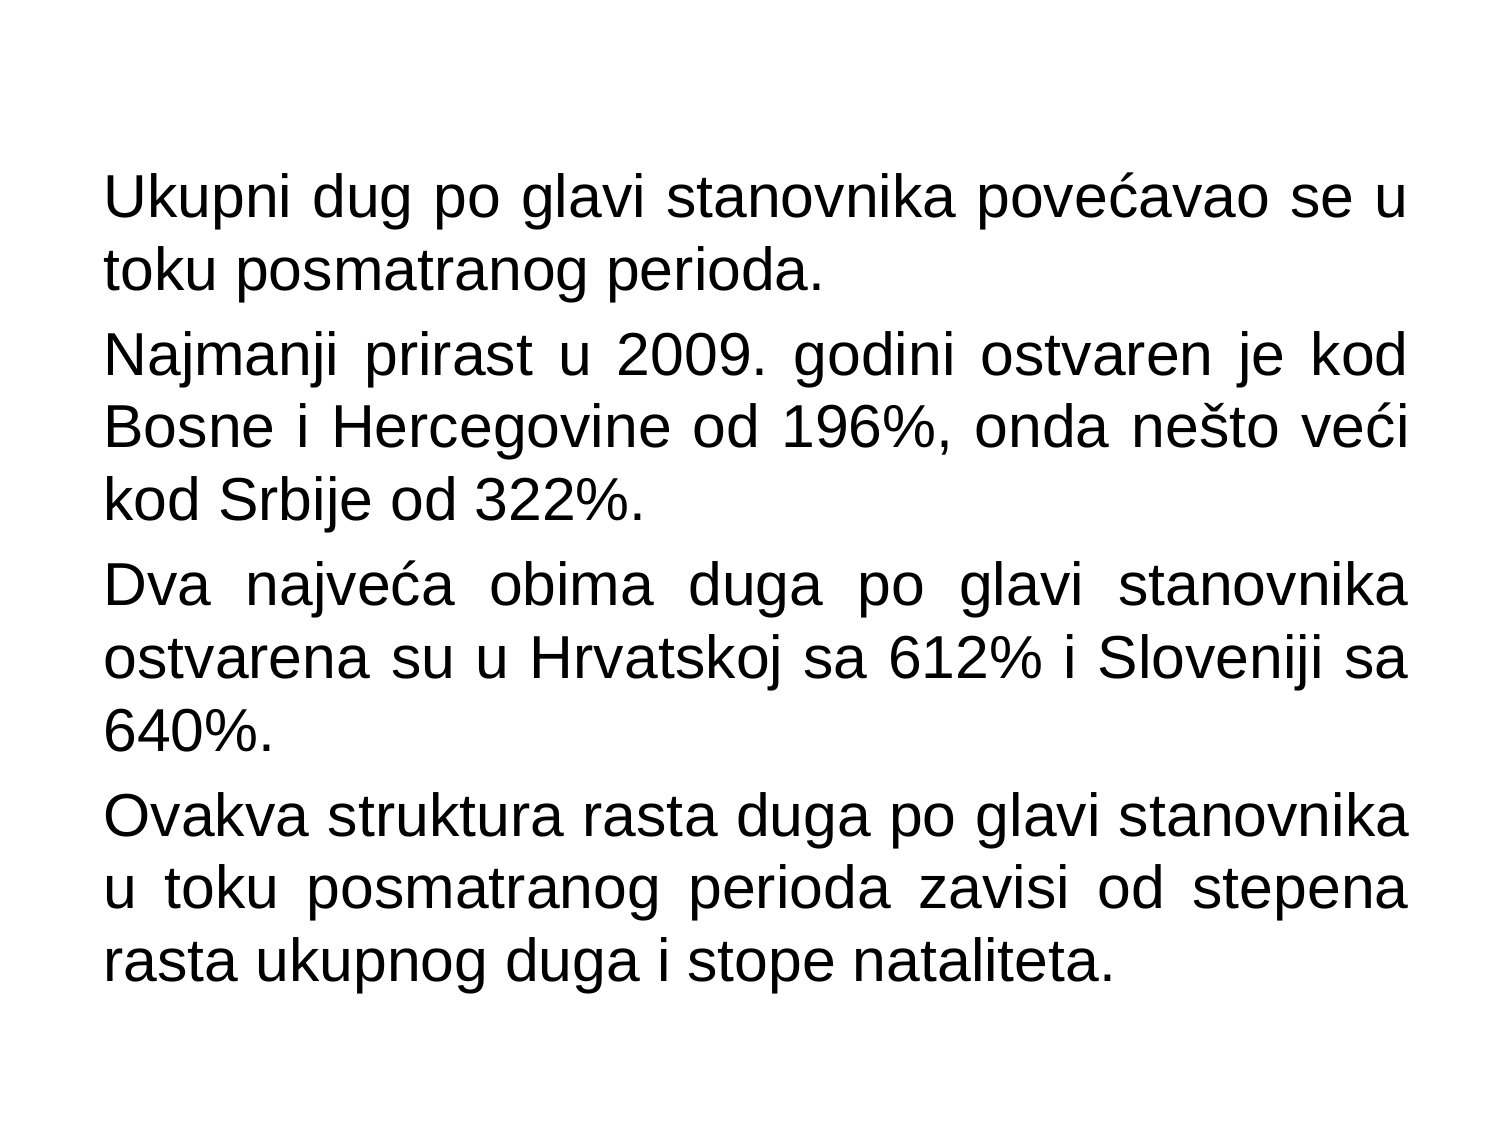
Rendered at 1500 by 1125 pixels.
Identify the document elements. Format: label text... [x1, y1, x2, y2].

list Ukupni dug po glavi stanovnika povećavao se u toku posmatranog perioda. Najmanji prirast u 2009. godini ostvaren je kod Bosne i Hercegovine od 196%, onda nešto veći kod Srbije od 322%. Dva najveća obima duga po glavi stanovnika ostvarena su u Hrvatskoj sa 612% i Sloveniji sa 640%. Ovakva struktura rasta duga po glavi stanovnika u toku posmatranog perioda zavisi od stepena rasta ukupnog duga i stope nataliteta. [88, 149, 1425, 1005]
